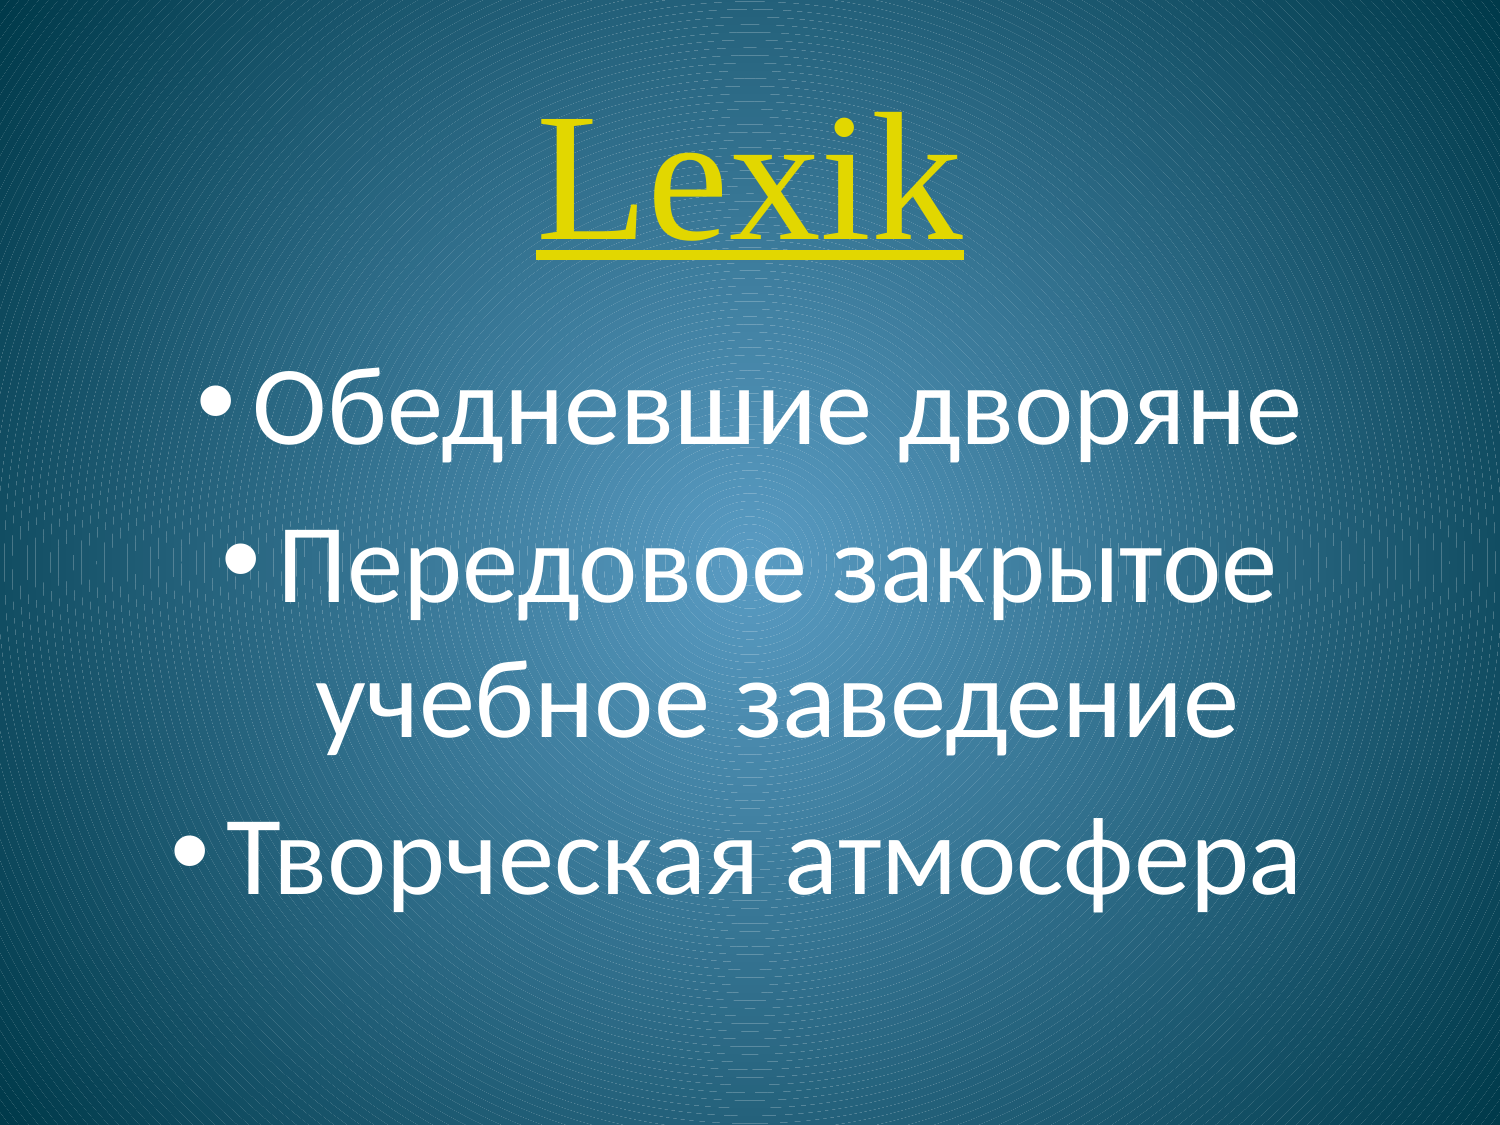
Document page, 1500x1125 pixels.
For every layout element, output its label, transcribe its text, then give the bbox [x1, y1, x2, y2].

title Lexik [75, 45, 1425, 288]
list Обедневшие дворяне Передовое закрытое учебное заведение Творческая атмосфера [75, 324, 1425, 1005]
